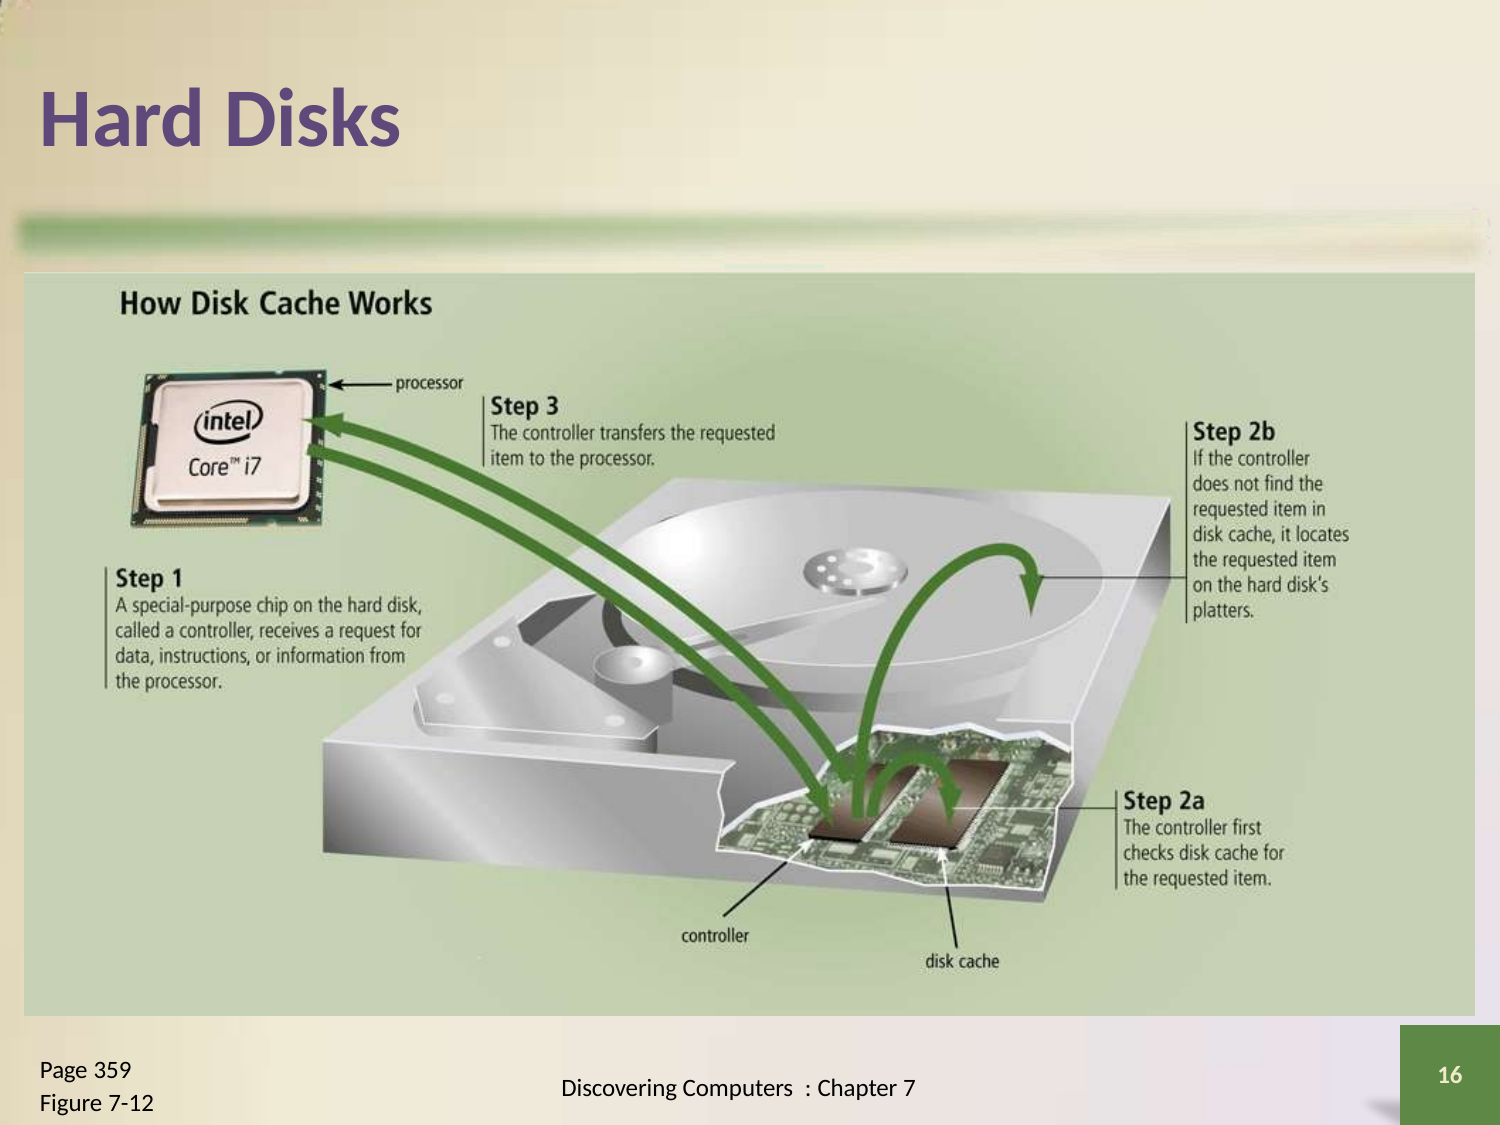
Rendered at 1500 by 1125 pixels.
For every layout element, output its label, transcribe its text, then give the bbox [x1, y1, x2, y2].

text_box 16 [1435, 1062, 1465, 1089]
picture [0, 0, 1500, 1125]
slide_number Page 359 Figure 7-12 [37, 1057, 163, 1125]
footer Discovering Computers : Chapter 7 [559, 1075, 966, 1125]
title Hard Disks [37, 61, 407, 252]
